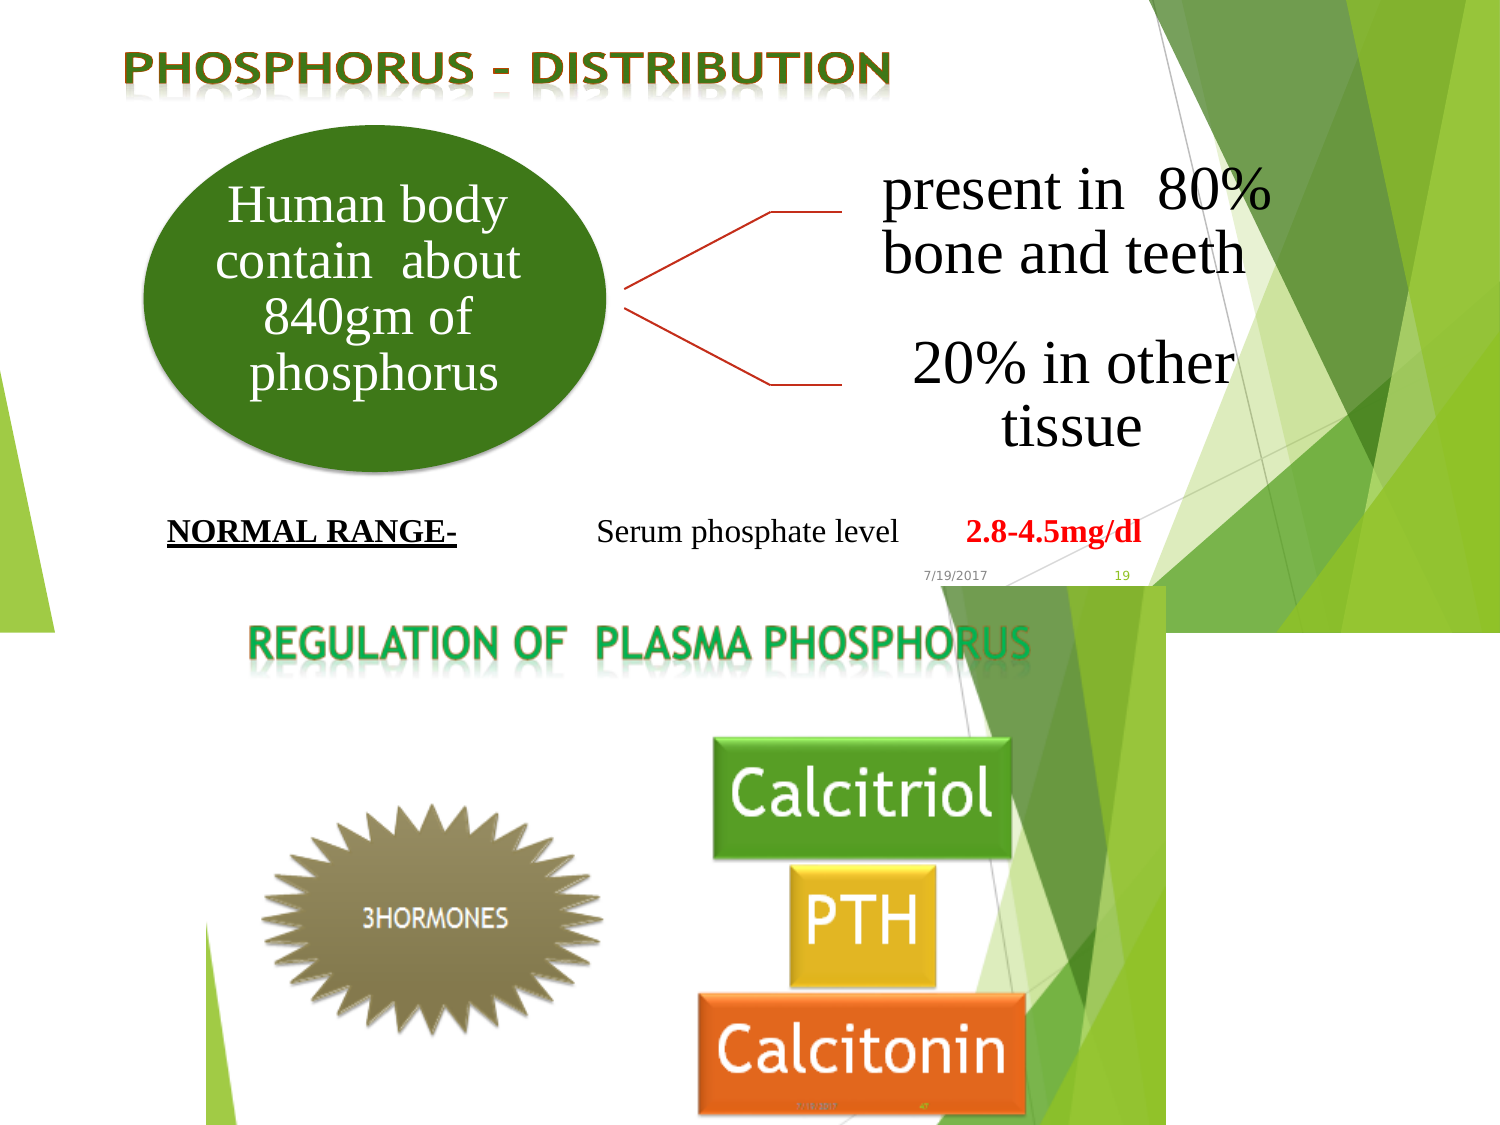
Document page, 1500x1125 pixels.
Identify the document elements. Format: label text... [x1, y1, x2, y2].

text_box [124, 52, 474, 116]
picture [206, 585, 1166, 1125]
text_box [623, 307, 843, 387]
text_box Serum phosphate level [594, 507, 940, 549]
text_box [623, 211, 843, 290]
text_box [493, 92, 511, 100]
title 80% present in bone and teeth [881, 146, 1307, 347]
footer 7/19/2017 [920, 567, 989, 584]
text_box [493, 67, 510, 75]
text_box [140, 124, 612, 479]
text_box [531, 52, 890, 116]
text_box 20% in other tissue [911, 319, 1278, 460]
text_box NORMAL RANGE- [165, 507, 495, 549]
text_box 2.8-4.5mg/dl [964, 507, 1166, 549]
slide_number 19 [1110, 567, 1135, 584]
